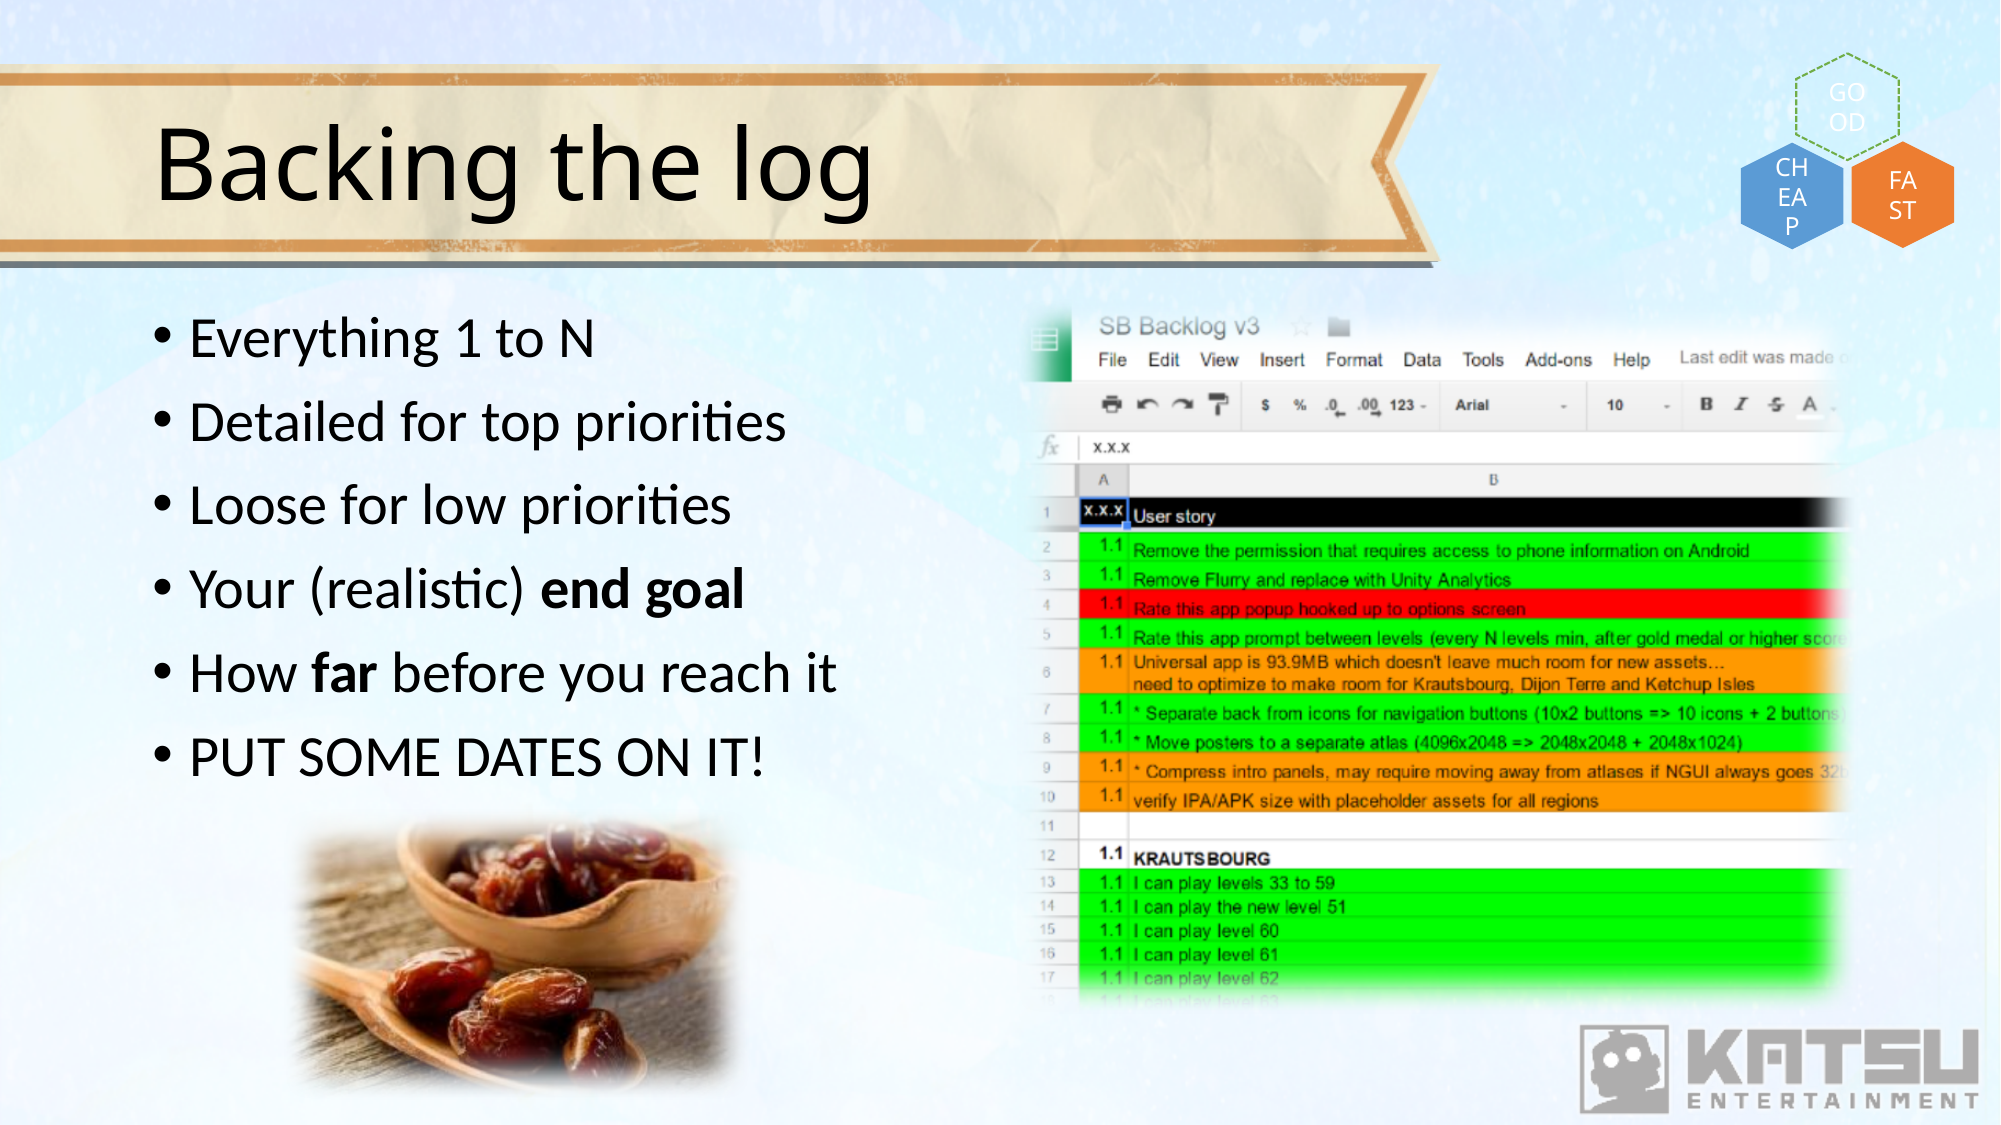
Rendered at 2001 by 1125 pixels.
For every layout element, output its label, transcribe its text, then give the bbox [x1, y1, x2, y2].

title Backing the log [137, 59, 1863, 278]
list Everything 1 to N Detailed for top priorities Loose for low priorities Your (realistic) end goal How far before you reach it PUT SOME DATES ON IT! [137, 299, 988, 1014]
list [1017, 299, 1858, 1014]
picture [0, 0, 2001, 1125]
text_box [1740, 53, 1955, 250]
